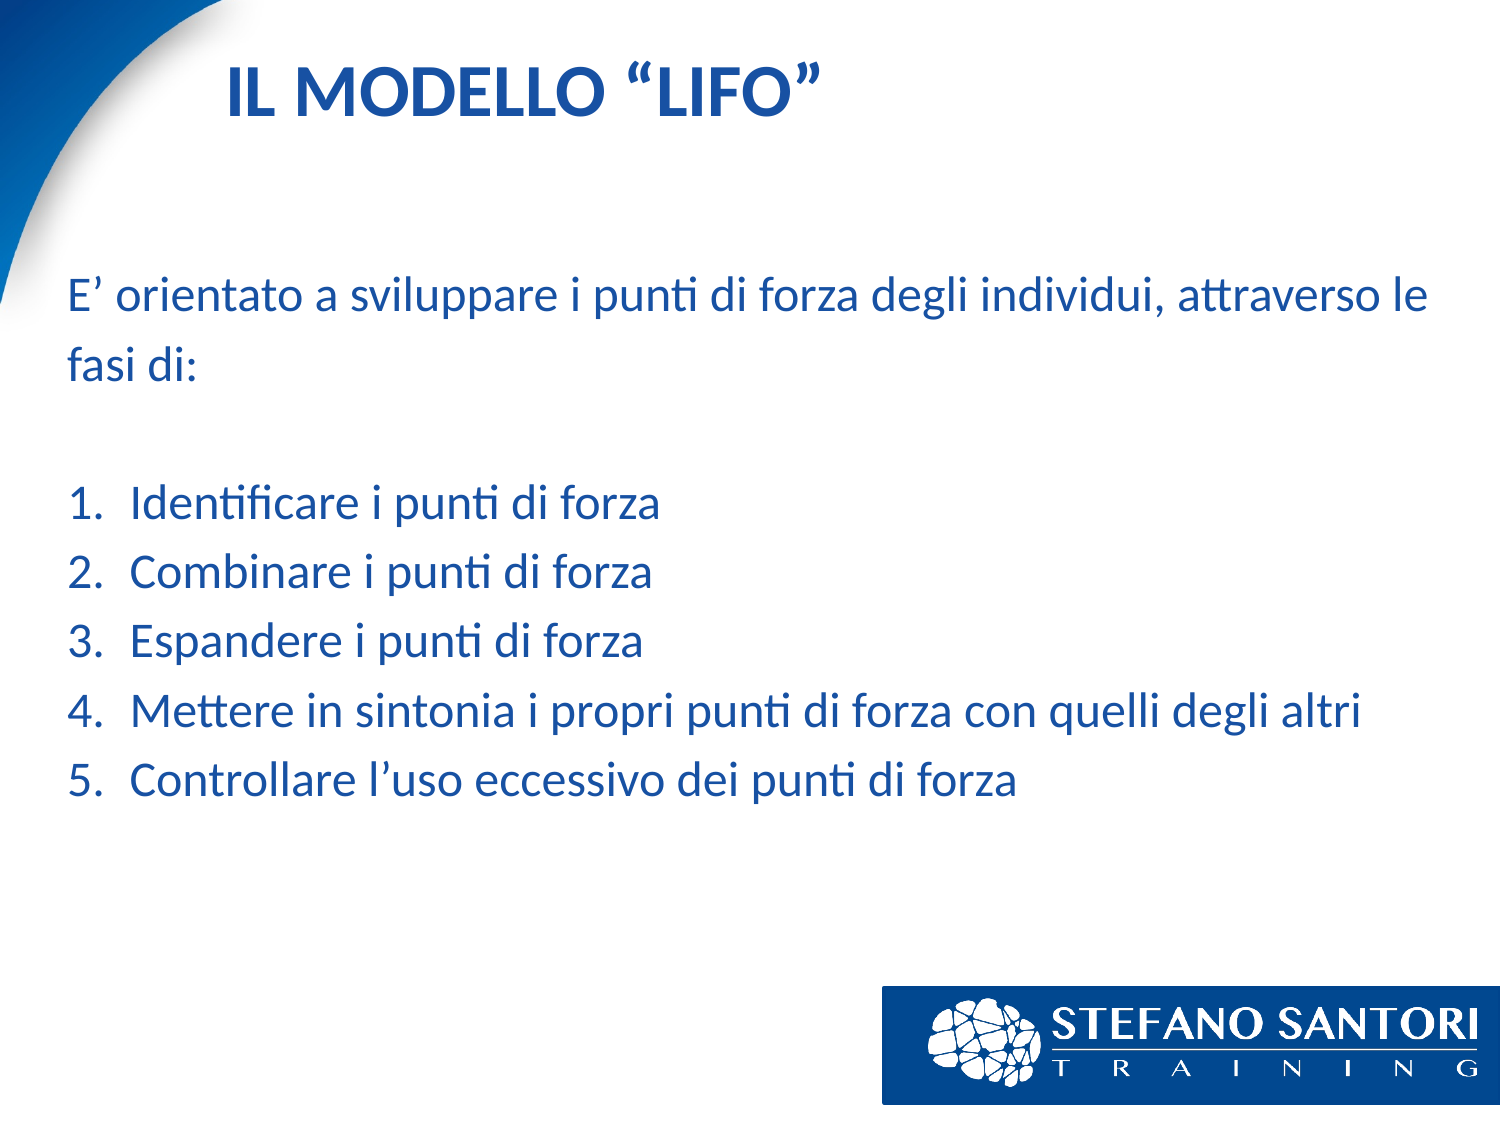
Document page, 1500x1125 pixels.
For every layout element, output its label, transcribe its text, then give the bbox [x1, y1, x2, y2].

text_box E’ orientato a sviluppare i punti di forza degli individui, attraverso le fasi di: 1. Identificare i punti di forza 2. Combinare i punti di forza 3. Espandere i punti di forza 4. Mettere in sintonia i propri punti di forza con quelli degli altri 5. Controllare l’uso eccessivo dei punti di forza [53, 245, 1459, 814]
title IL MODELLO “LIFO” [52, 67, 999, 152]
picture [0, 0, 1500, 1121]
